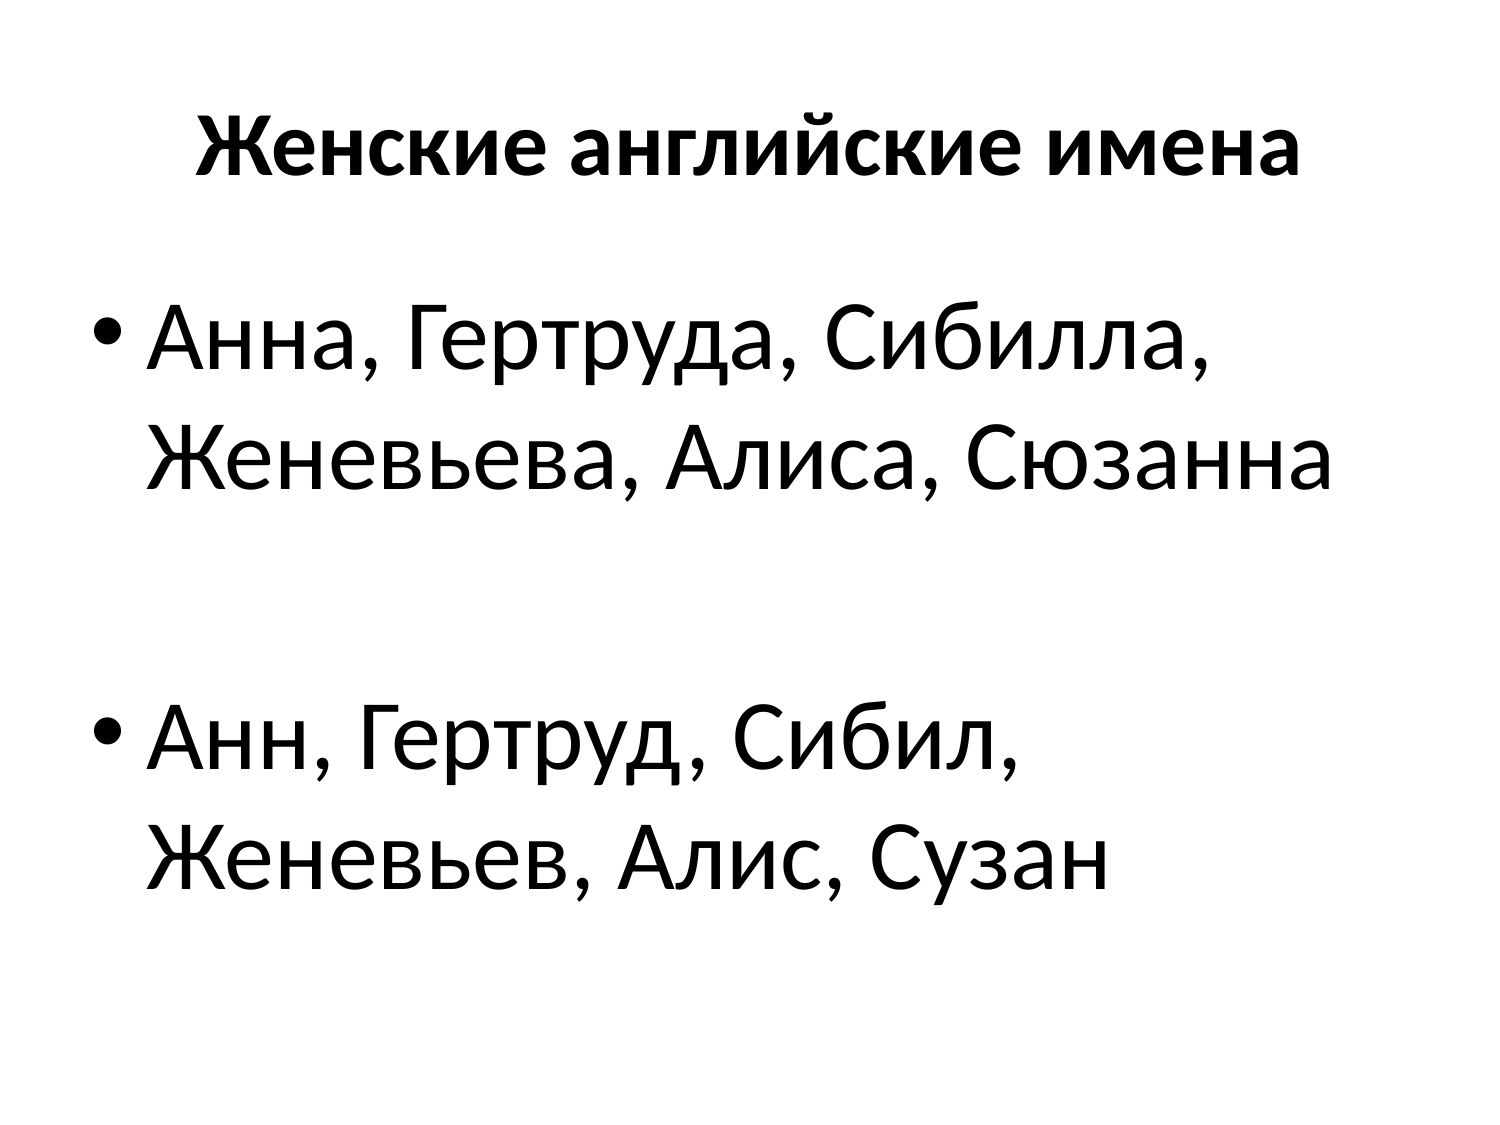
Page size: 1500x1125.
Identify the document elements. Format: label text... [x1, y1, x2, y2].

title Женские английские имена [75, 45, 1425, 233]
list Анна, Гертруда, Сибилла, Женевьева, Алиса, Сюзанна Анн, Гертруд, Сибил, Женевьев, Алис, Сузан [75, 262, 1425, 1005]
